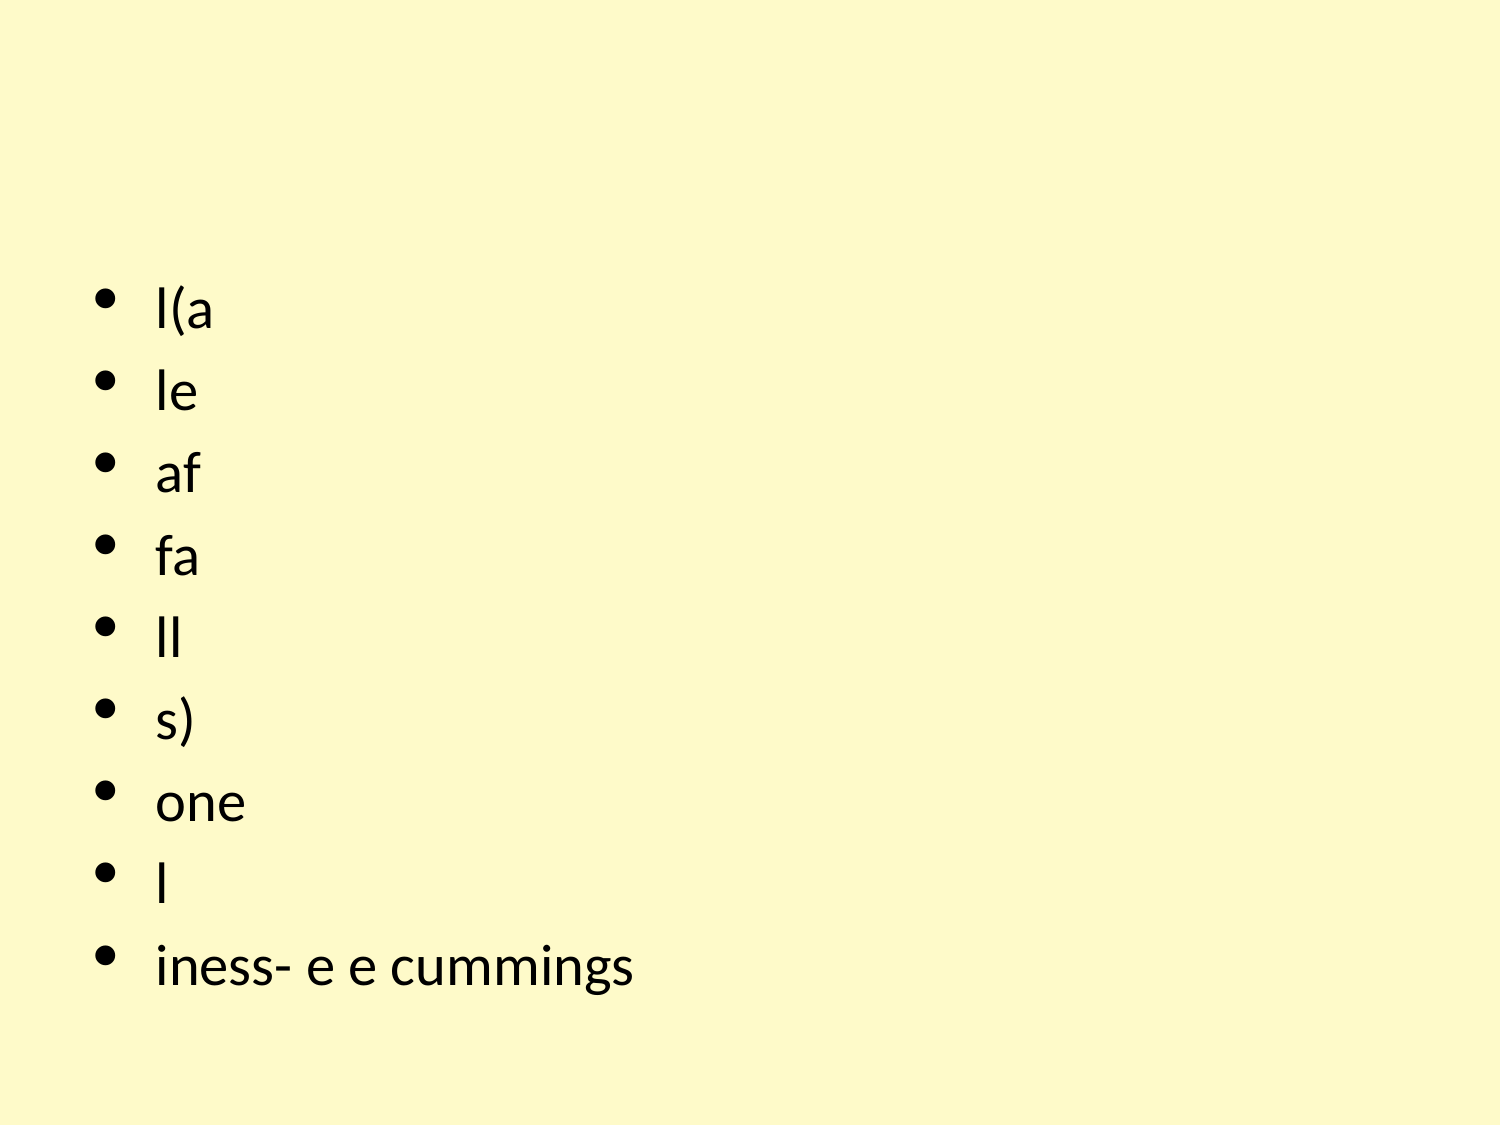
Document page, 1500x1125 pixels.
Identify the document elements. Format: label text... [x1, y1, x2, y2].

list l(a le af fa ll s) one l iness- e e cummings [74, 262, 1426, 1006]
